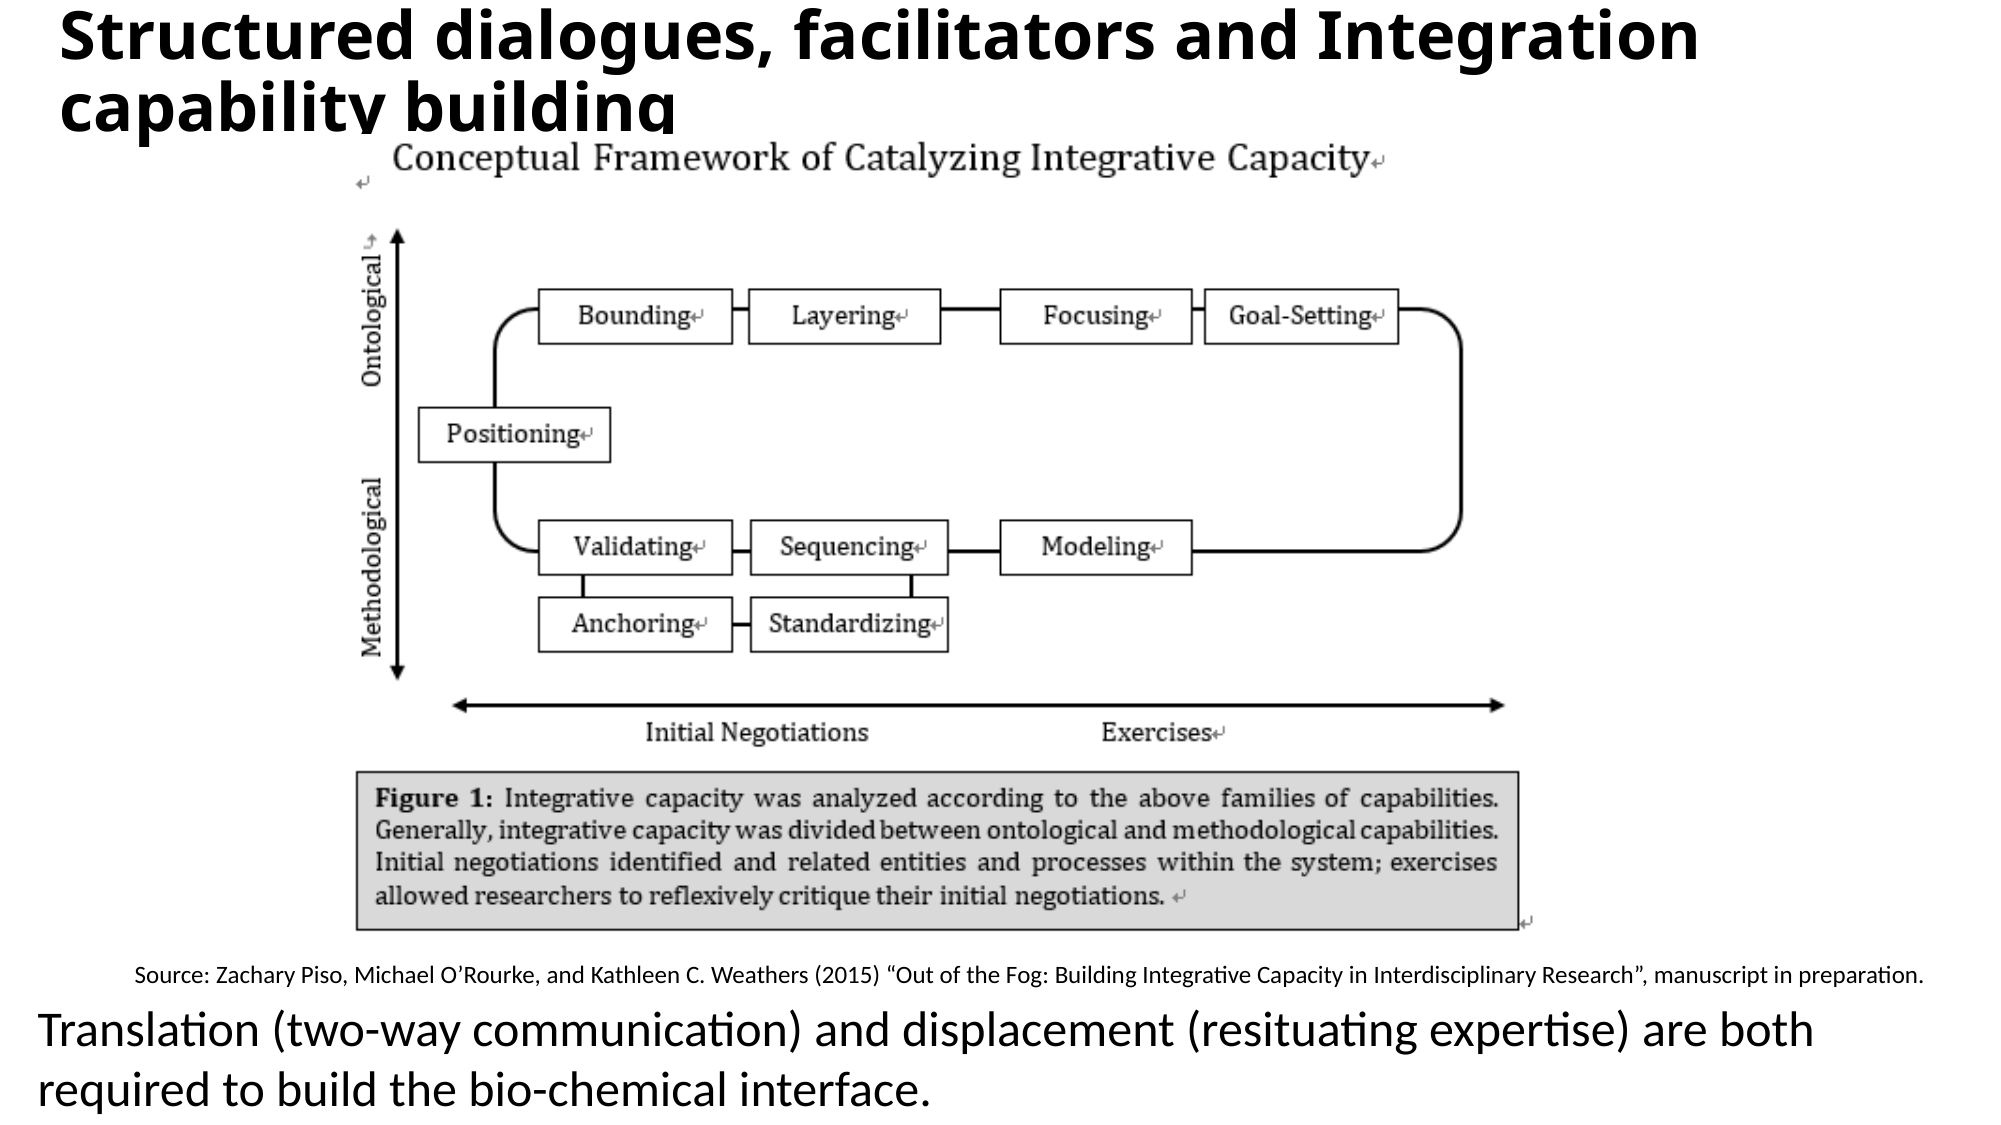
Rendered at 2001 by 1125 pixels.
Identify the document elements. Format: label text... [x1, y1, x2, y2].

text_box Translation (two-way communication) and displacement (resituating expertise) are both required to build the bio-chemical interface. [22, 988, 1979, 1124]
text_box Source: Zachary Piso, Michael O’Rourke, and Kathleen C. Weathers (2015) “Out of the Fog: Building Integrative Capacity in Interdisciplinary Research”, manuscript in preparation. [119, 950, 2000, 1041]
title Structured dialogues, facilitators and Integration capability building [44, 0, 1979, 148]
picture [312, 134, 1553, 951]
